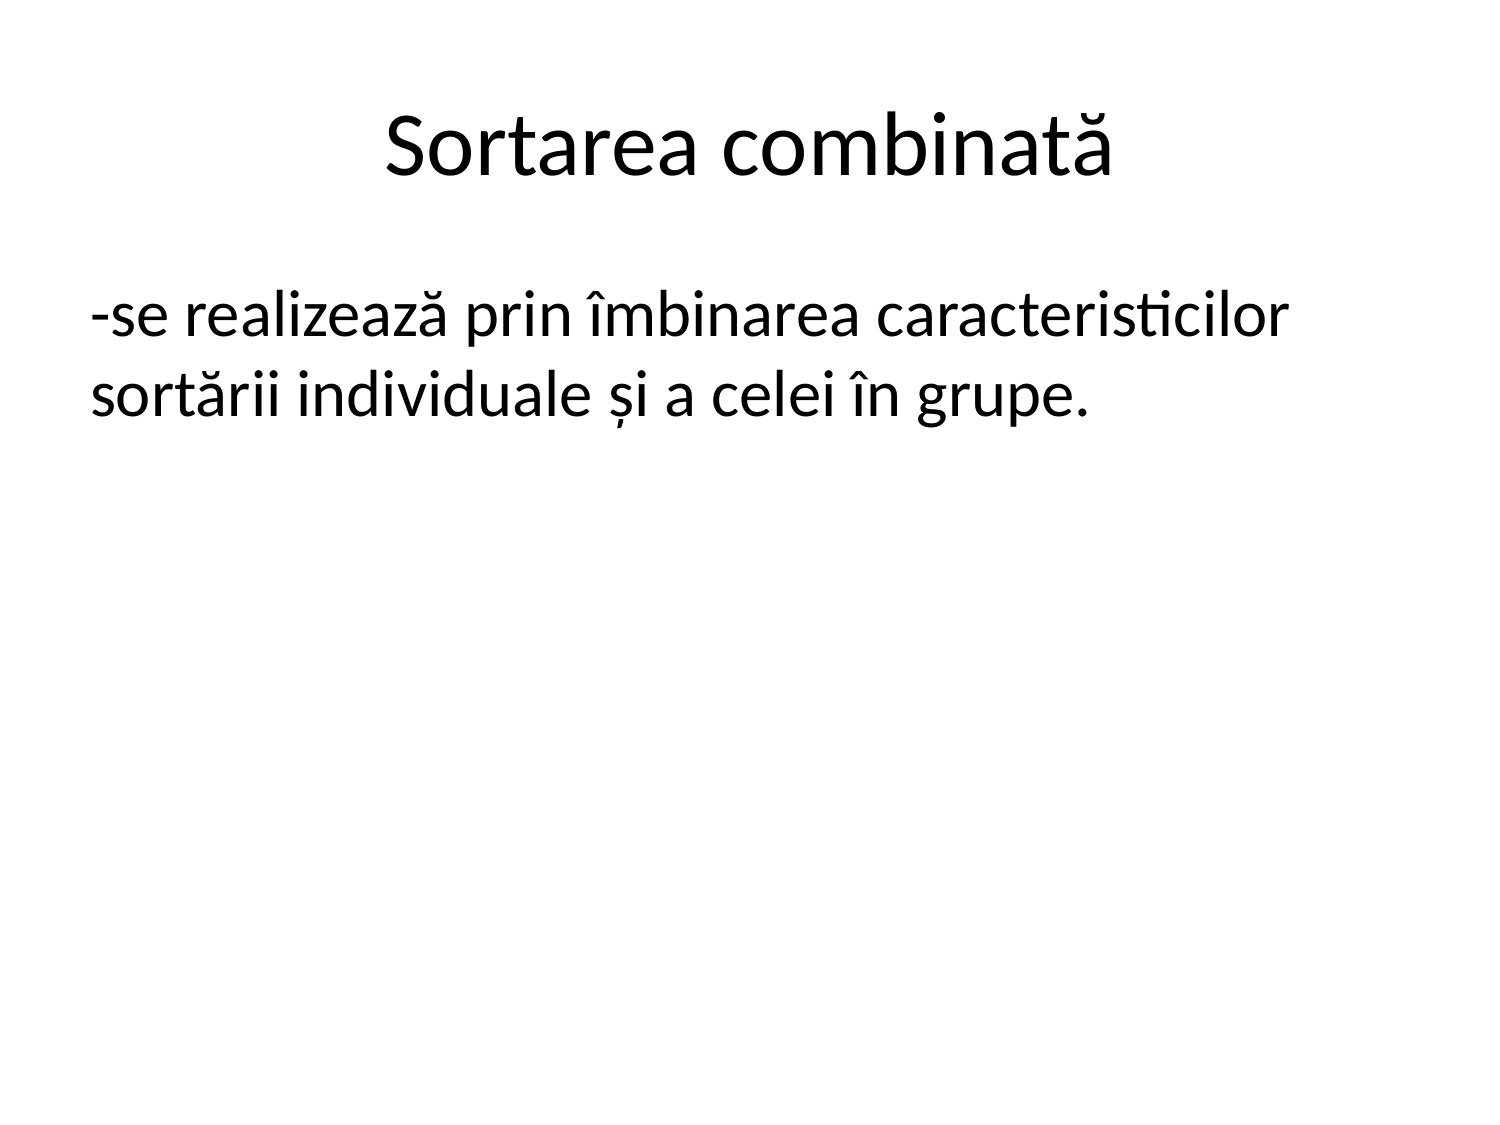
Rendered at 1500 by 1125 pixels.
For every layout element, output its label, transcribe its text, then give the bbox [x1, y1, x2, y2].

title Sortarea combinată [75, 45, 1425, 233]
list -se realizează prin îmbinarea caracteristicilor sortării individuale și a celei în grupe. [75, 262, 1425, 1005]
